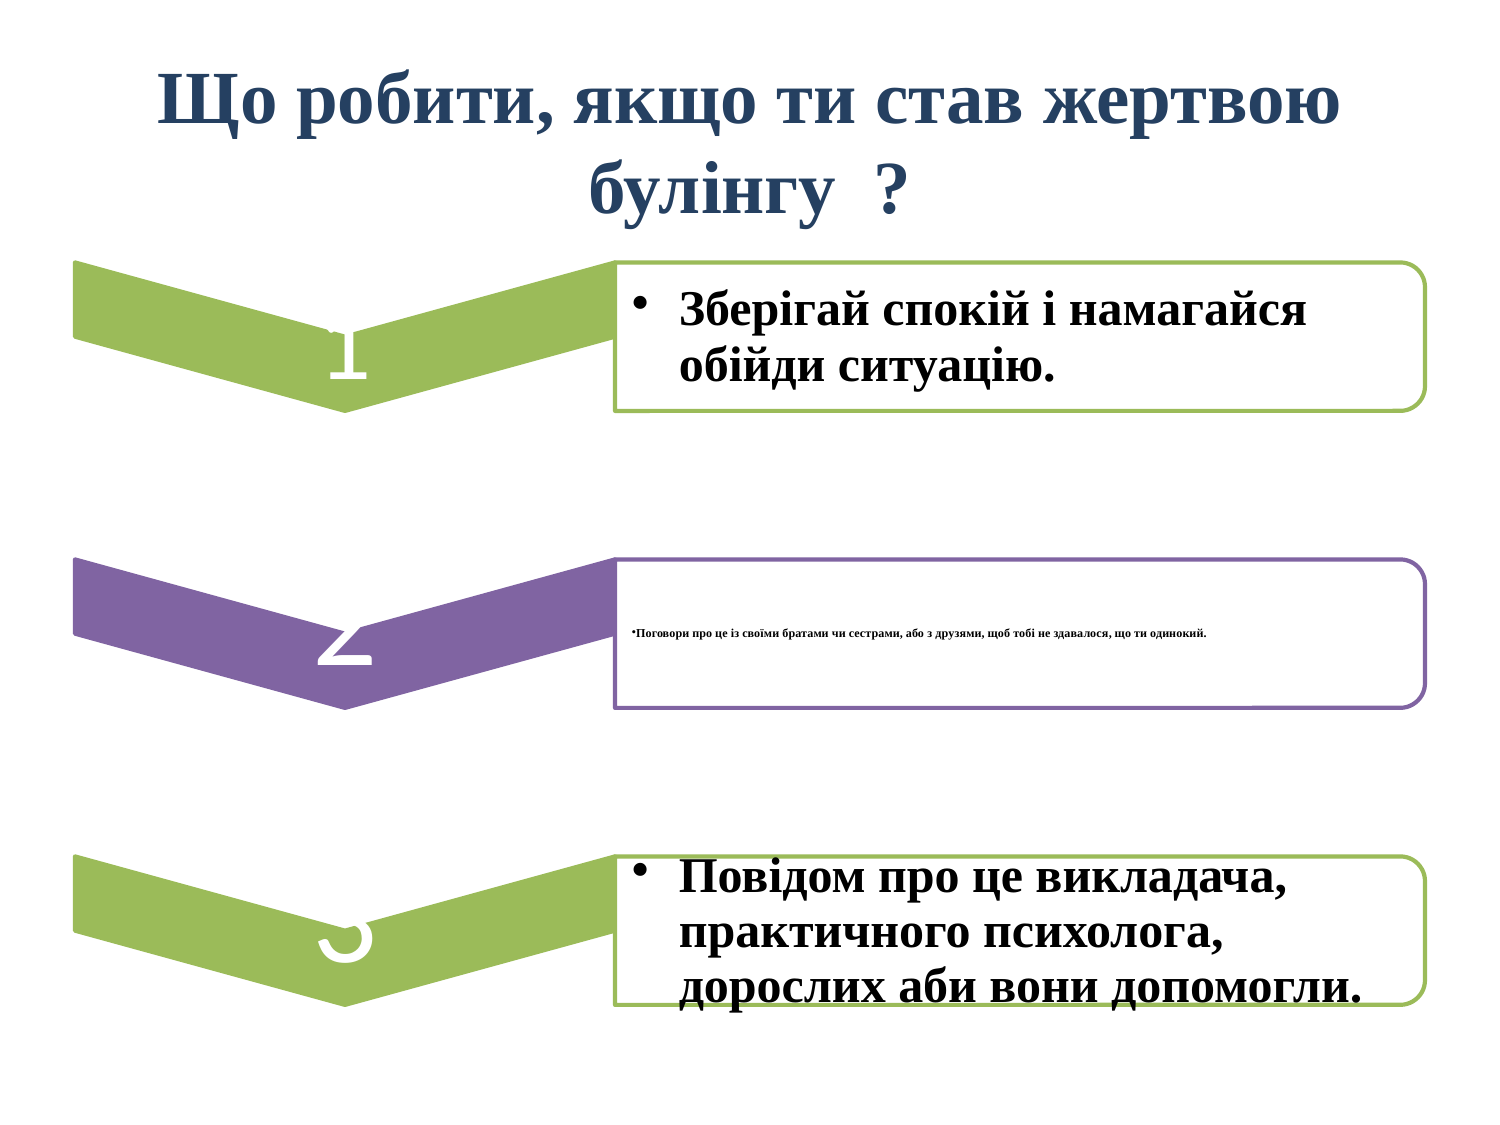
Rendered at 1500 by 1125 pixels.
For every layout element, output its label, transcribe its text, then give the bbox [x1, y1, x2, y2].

title Що робити, якщо ти став жертвою булінгу ? [74, 44, 1426, 233]
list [74, 262, 1426, 1006]
